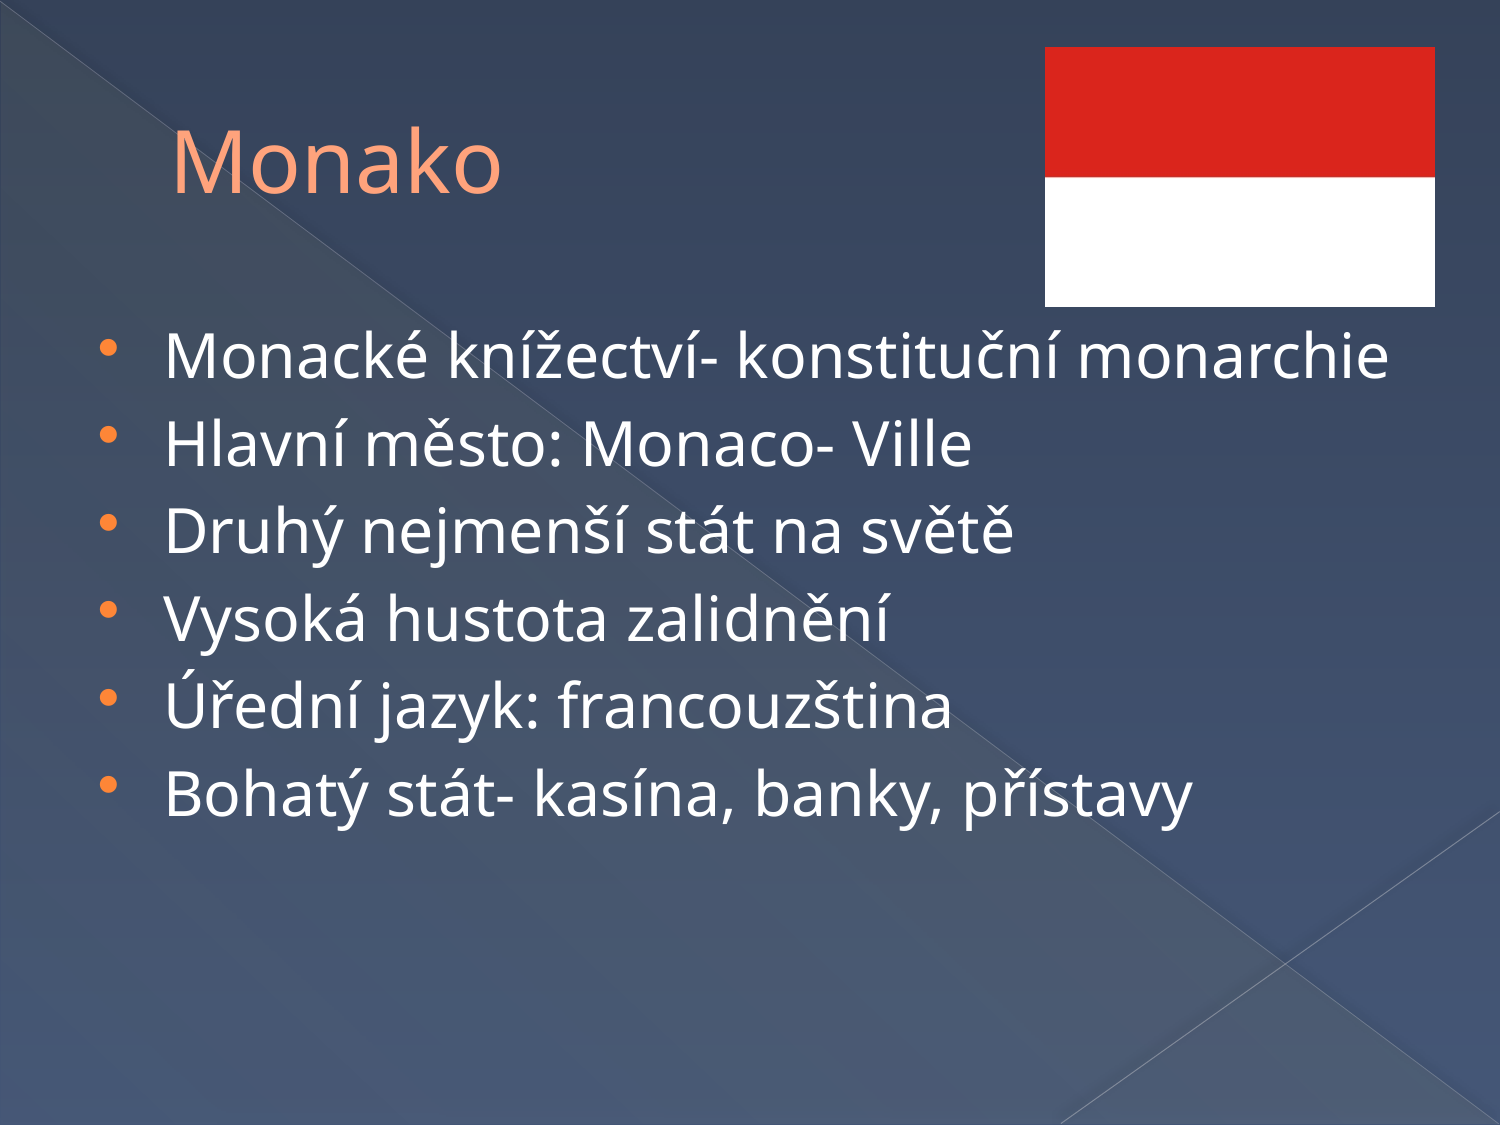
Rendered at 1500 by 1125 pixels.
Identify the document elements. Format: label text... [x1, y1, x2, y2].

title Monako [75, 43, 1035, 274]
picture [1045, 46, 1436, 308]
list Monacké knížectví- konstituční monarchie Hlavní město: Monaco- Ville Druhý nejmenší stát na světě Vysoká hustota zalidnění Úřední jazyk: francouzština Bohatý stát- kasína, banky, přístavy [75, 308, 1425, 1059]
